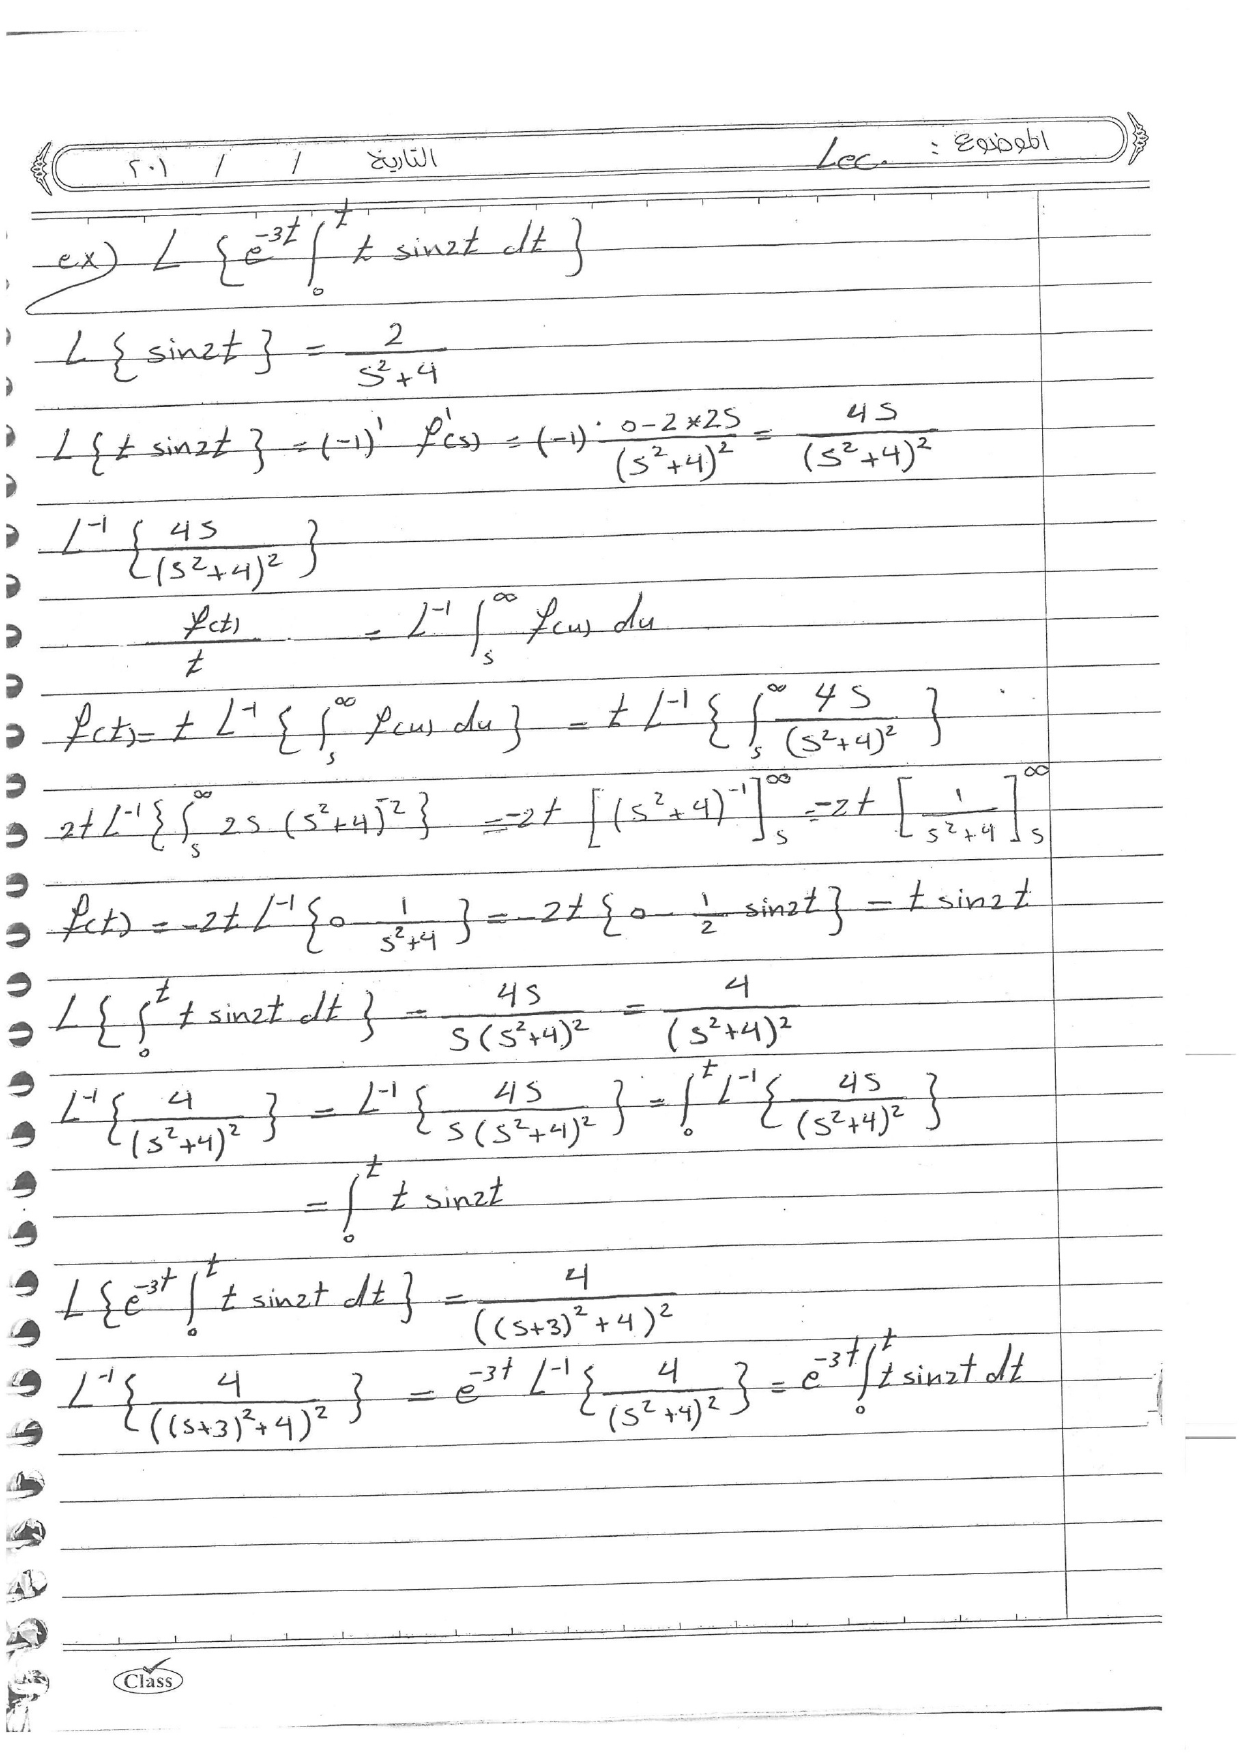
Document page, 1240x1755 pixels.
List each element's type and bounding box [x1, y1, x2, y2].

text_box [0, 0, 1240, 1754]
